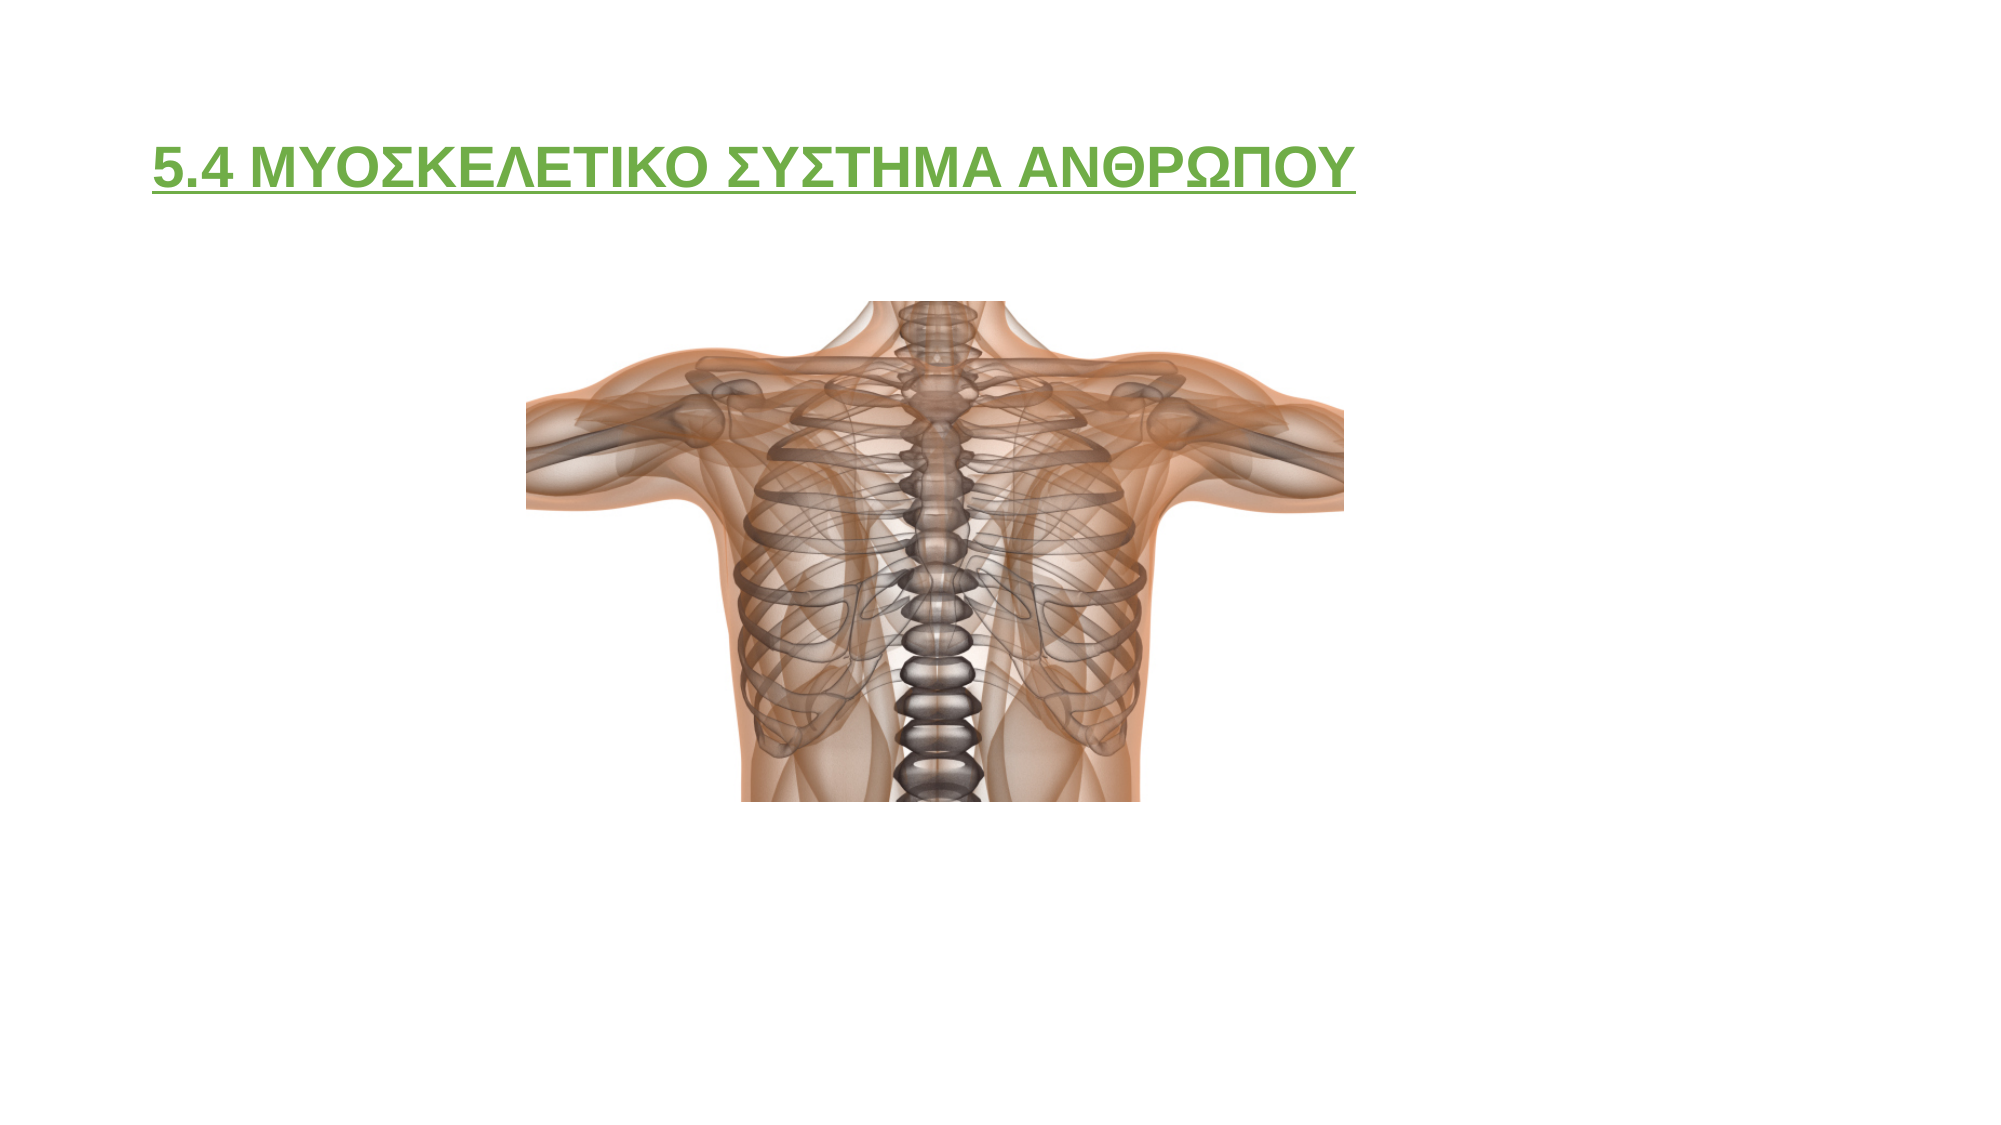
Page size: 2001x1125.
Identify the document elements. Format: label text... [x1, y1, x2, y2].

picture [526, 301, 1344, 802]
title 5.4 ΜΥΟΣΚΕΛΕΤΙΚΟ ΣΥΣΤΗΜΑ ΑΝΘΡΩΠΟΥ [137, 59, 1863, 278]
